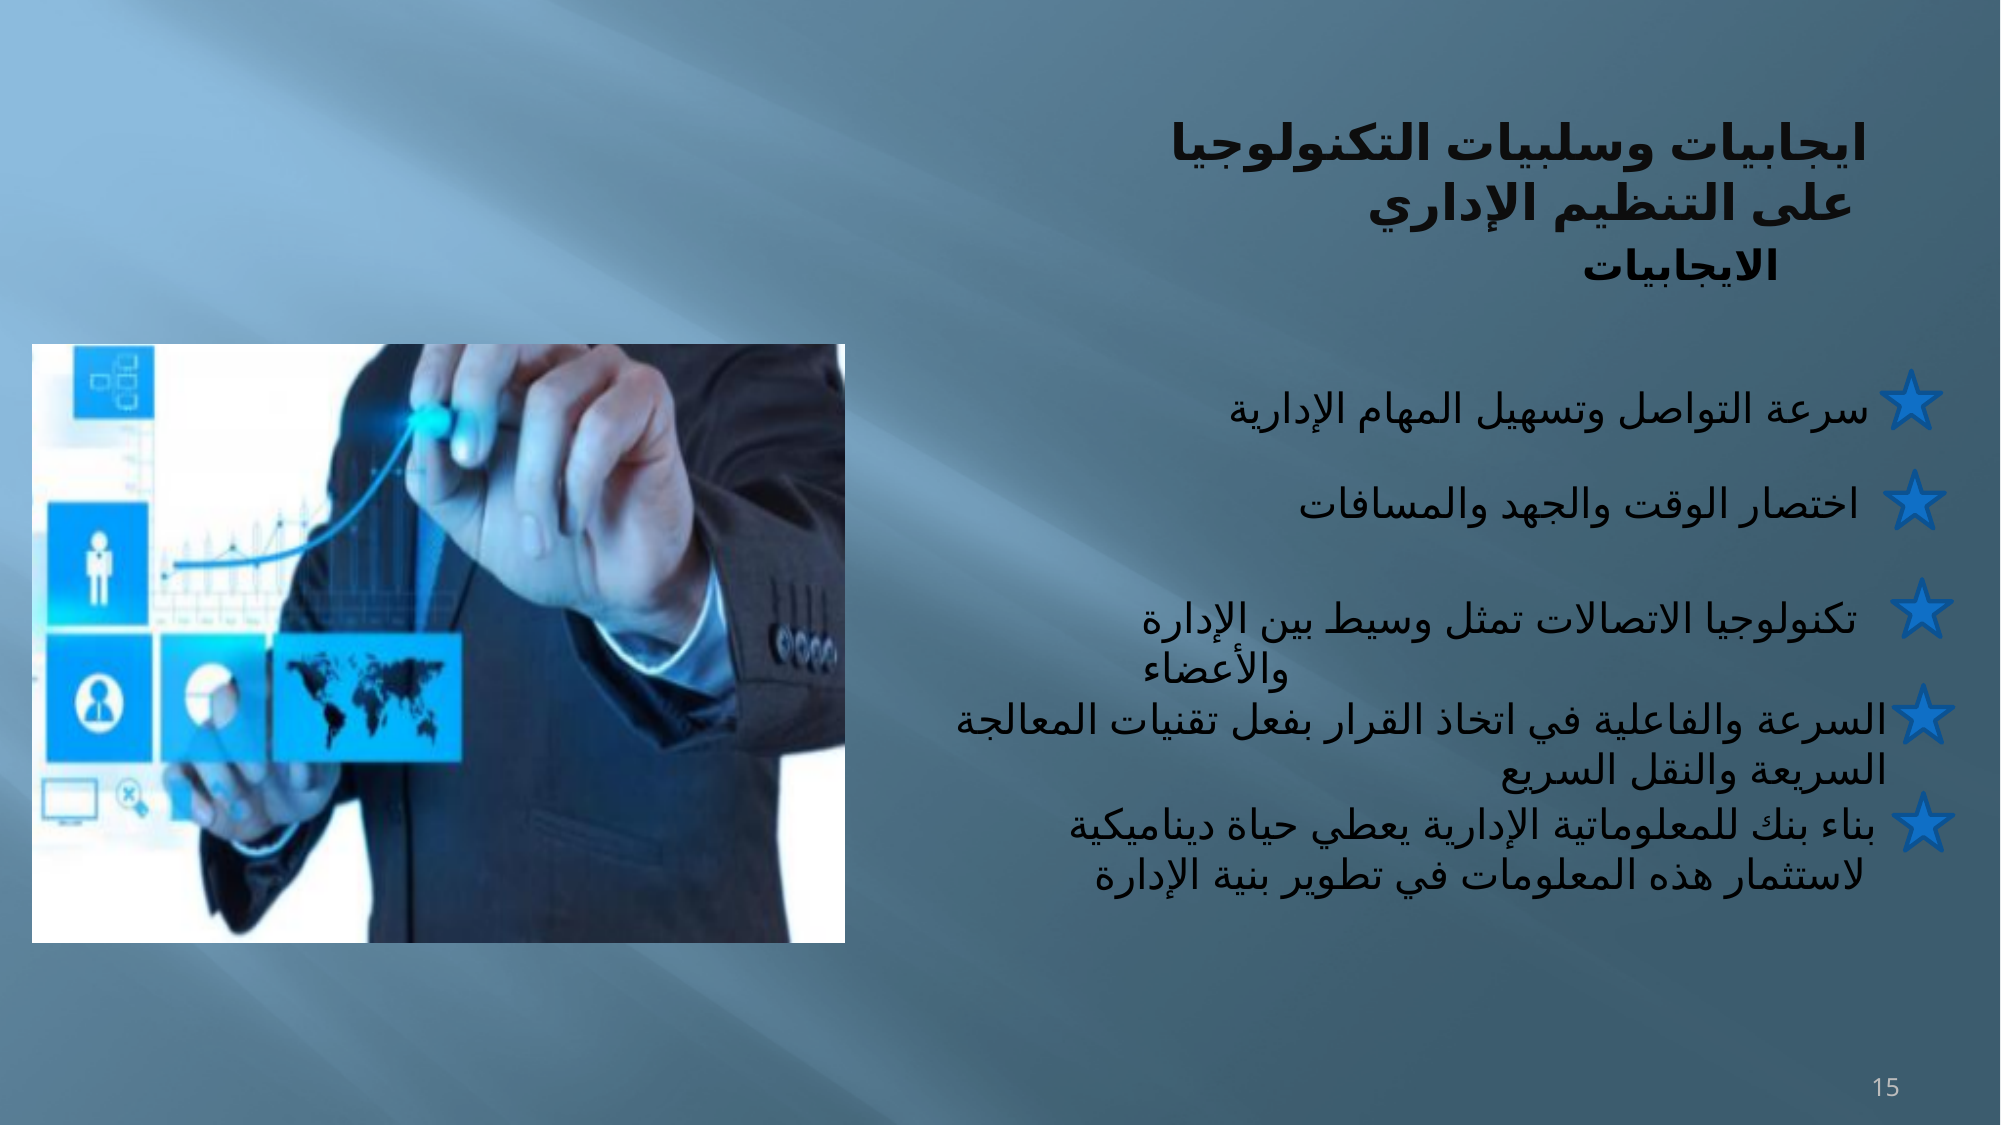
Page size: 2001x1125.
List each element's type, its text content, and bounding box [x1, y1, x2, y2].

text_box تكنولوجيا الاتصالات تمثل وسيط بين الإدارة والأعضاء [1127, 584, 1916, 700]
text_box اختصار الوقت والجهد والمسافات [887, 469, 1875, 535]
text_box الايجابيات [647, 231, 1805, 297]
text_box [1882, 468, 1947, 531]
text_box [1879, 368, 1944, 431]
text_box بناء بنك للمعلوماتية الإدارية يعطي حياة ديناميكية لاستثمار هذه المعلومات في تطوير بنية الإدارة [906, 790, 1893, 906]
text_box سرعة التواصل وتسهيل المهام الإدارية [885, 374, 1886, 490]
text_box السرعة والفاعلية في اتخاذ القرار بفعل تقنيات المعالجة السريعة والنقل السريع [887, 685, 1903, 801]
text_box [1916, 577, 1954, 639]
picture [31, 344, 845, 944]
text_box [1893, 790, 1956, 853]
text_box ايجابيات وسلبيات التكنولوجيا على التنظيم الإداري [1041, 102, 1884, 238]
text_box [1903, 682, 1956, 745]
slide_number 15 [1733, 1052, 1900, 1113]
